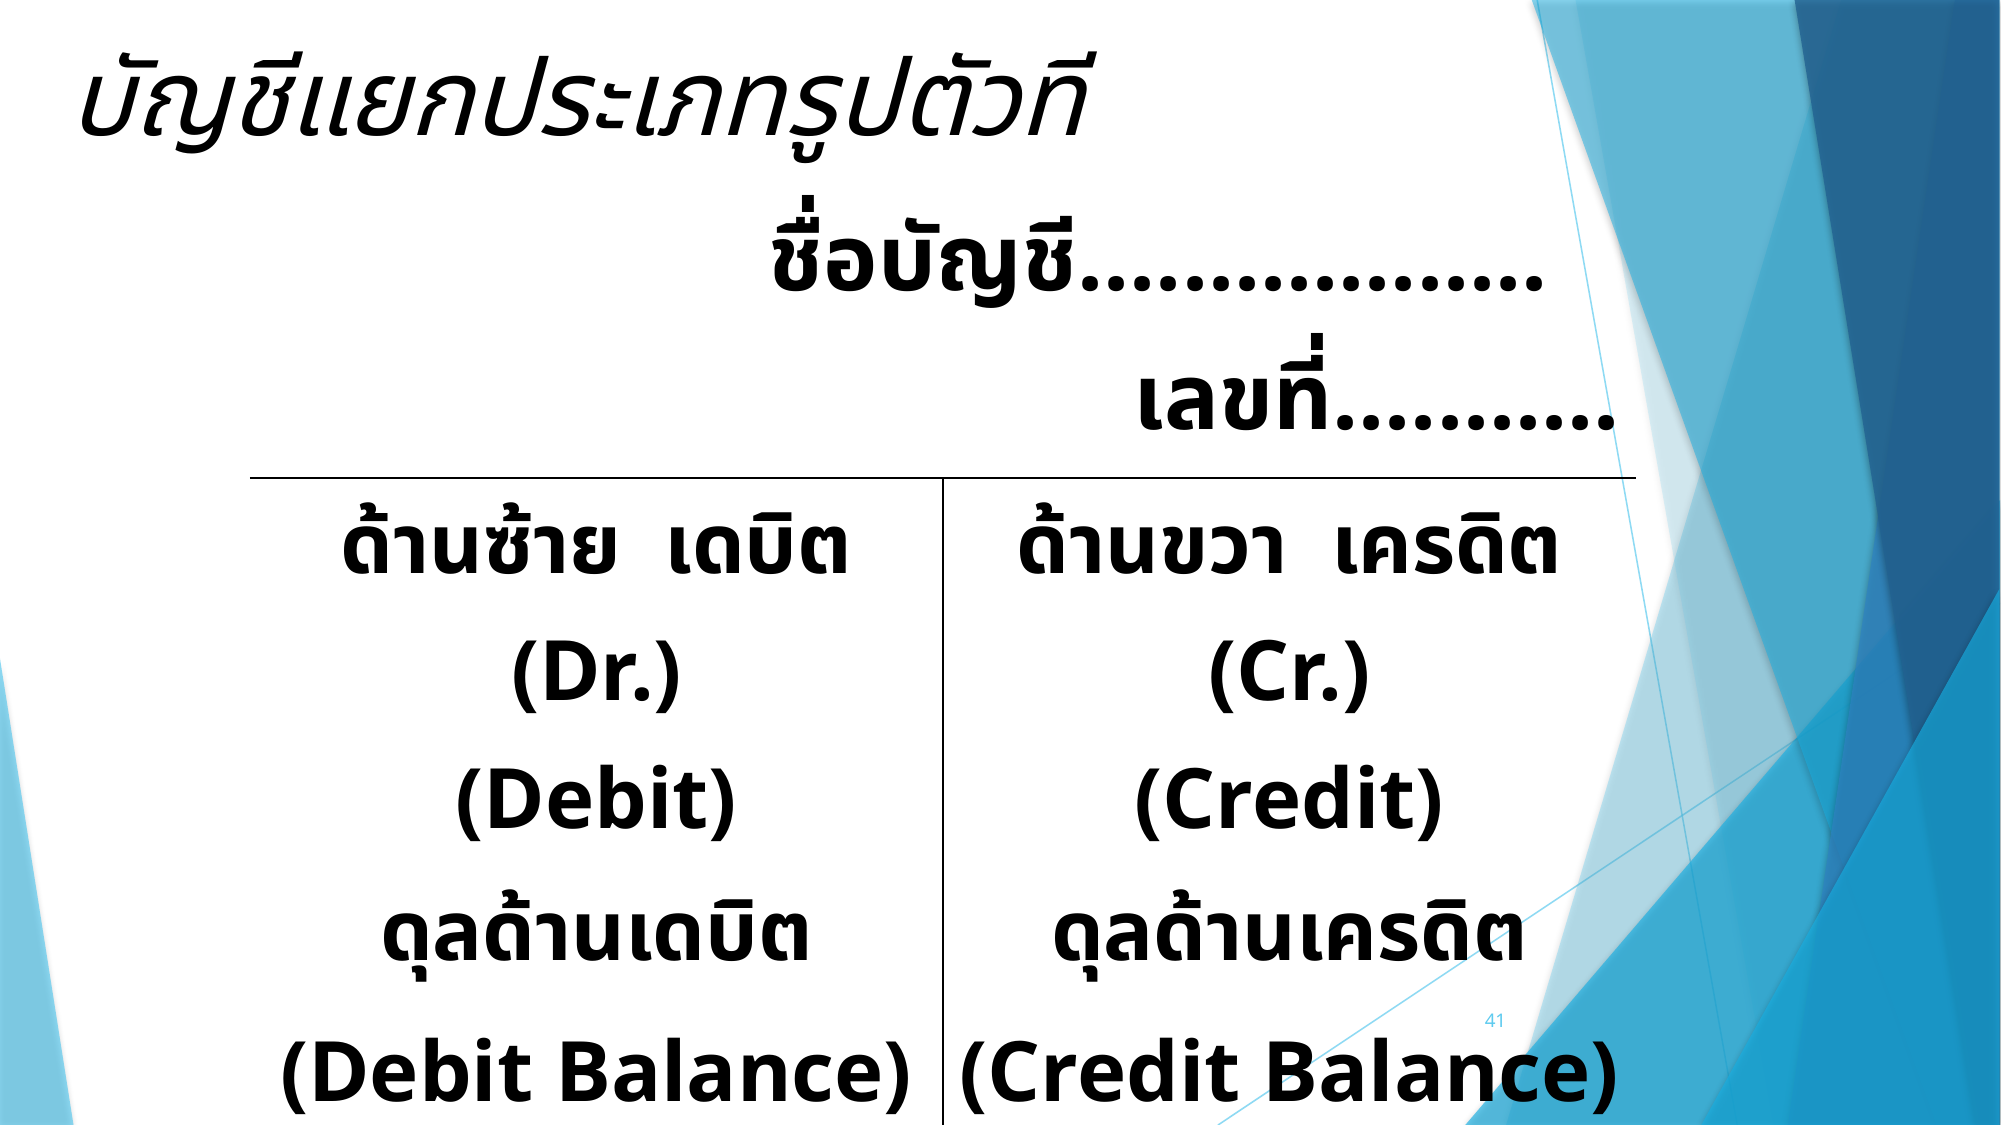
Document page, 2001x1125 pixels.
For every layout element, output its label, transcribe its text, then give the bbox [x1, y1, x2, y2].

table_cell (Debit Balance) [250, 1005, 942, 1125]
table_cell ดุลด้านเดบิต [250, 865, 942, 1005]
table_cell ด้านขวา เครดิต (Cr.) [944, 479, 1636, 732]
slide_number 41 [1409, 991, 1522, 1051]
table_cell ดุลด้านเครดิต [944, 865, 1636, 1005]
table_cell (Credit Balance) [944, 1005, 1636, 1125]
table_cell (Credit) [944, 732, 1636, 865]
title บัญชีแยกประเภทรูปตัวที [54, 21, 1555, 278]
table_cell ด้านซ้าย เดบิต (Dr.) [250, 479, 942, 732]
table_header ชื่อบัญชี.................. เลขที่........... [250, 184, 1636, 477]
table_cell (Debit) [250, 732, 942, 865]
